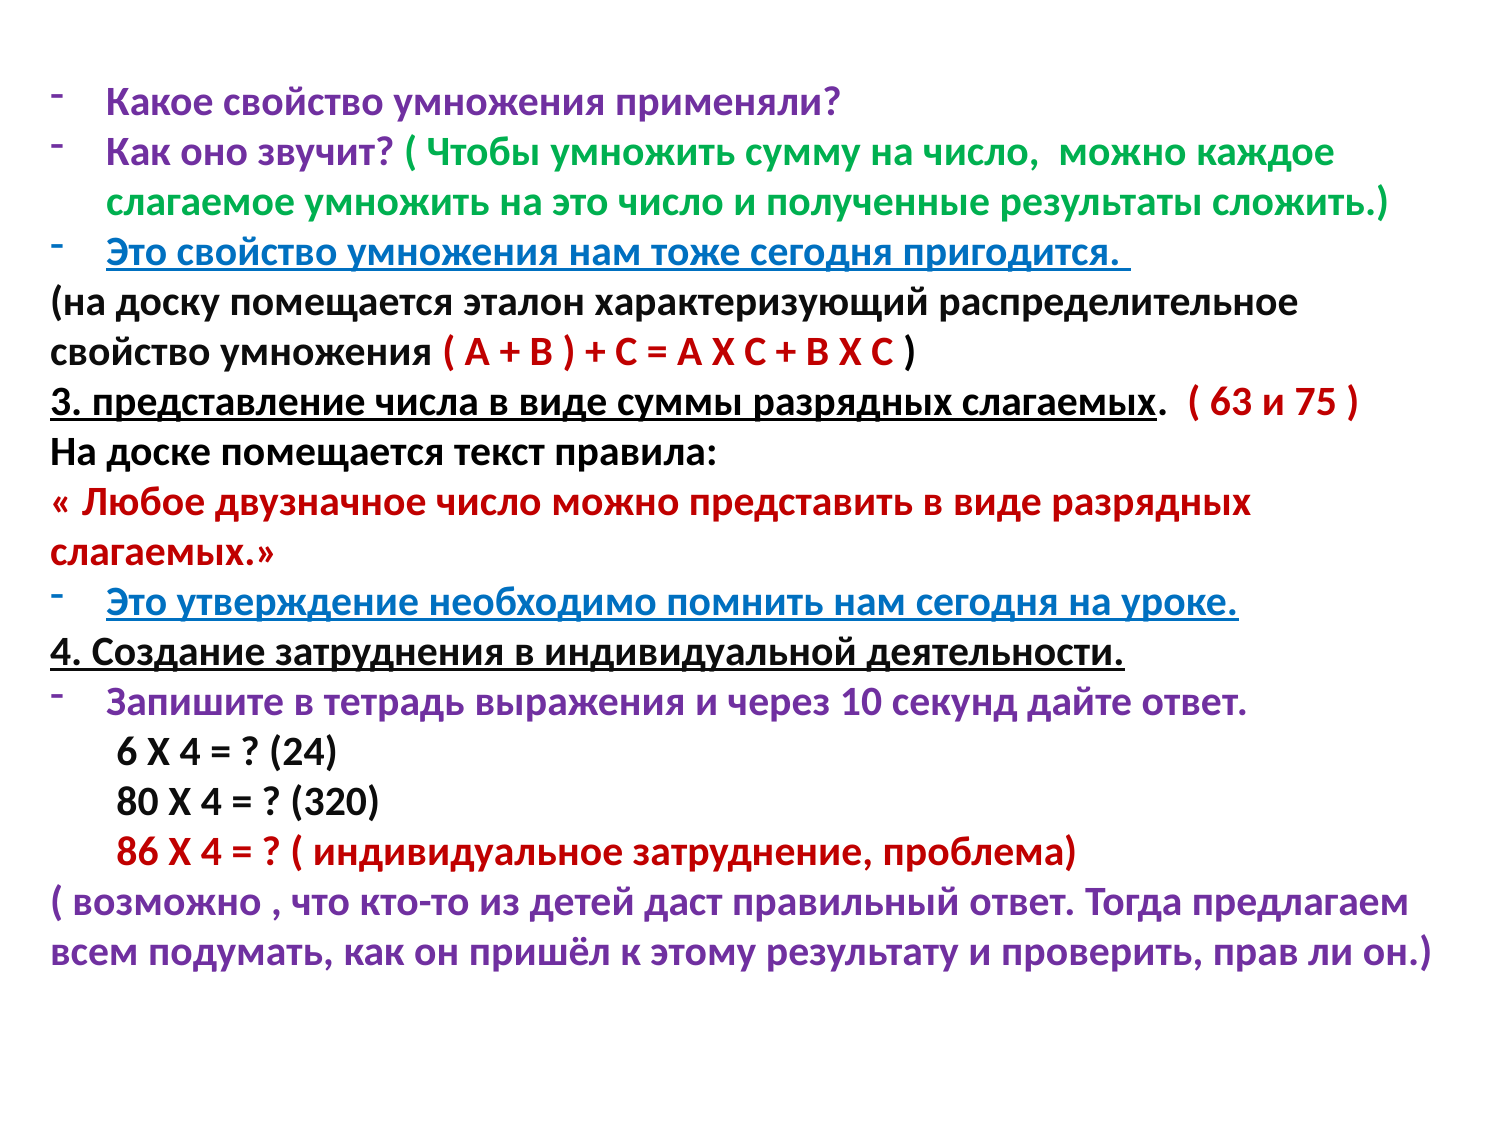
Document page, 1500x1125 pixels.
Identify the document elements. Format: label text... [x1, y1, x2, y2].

text_box Какое свойство умножения применяли? Как оно звучит? ( Чтобы умножить сумму на число, можно каждое слагаемое умножить на это число и полученные результаты сложить.) Это свойство умножения нам тоже сегодня пригодится. (на доску помещается эталон характеризующий распределительное свойство умножения ( А + В ) + С = А Х С + В Х С ) 3. представление числа в виде суммы разрядных слагаемых. ( 63 и 75 ) На доске помещается текст правила: « Любое двузначное число можно представить в виде разрядных слагаемых.» Это утверждение необходимо помнить нам сегодня на уроке. 4. Создание затруднения в индивидуальной деятельности. Запишите в тетрадь выражения и через 10 секунд дайте ответ. 6 Х 4 = ? (24) 80 Х 4 = ? (320) 86 Х 4 = ? ( индивидуальное затруднение, проблема) ( возможно , что кто-то из детей даст правильный ответ. Тогда предлагаем всем подумать, как он пришёл к этому результату и проверить, прав ли он.) [35, 66, 1483, 1125]
